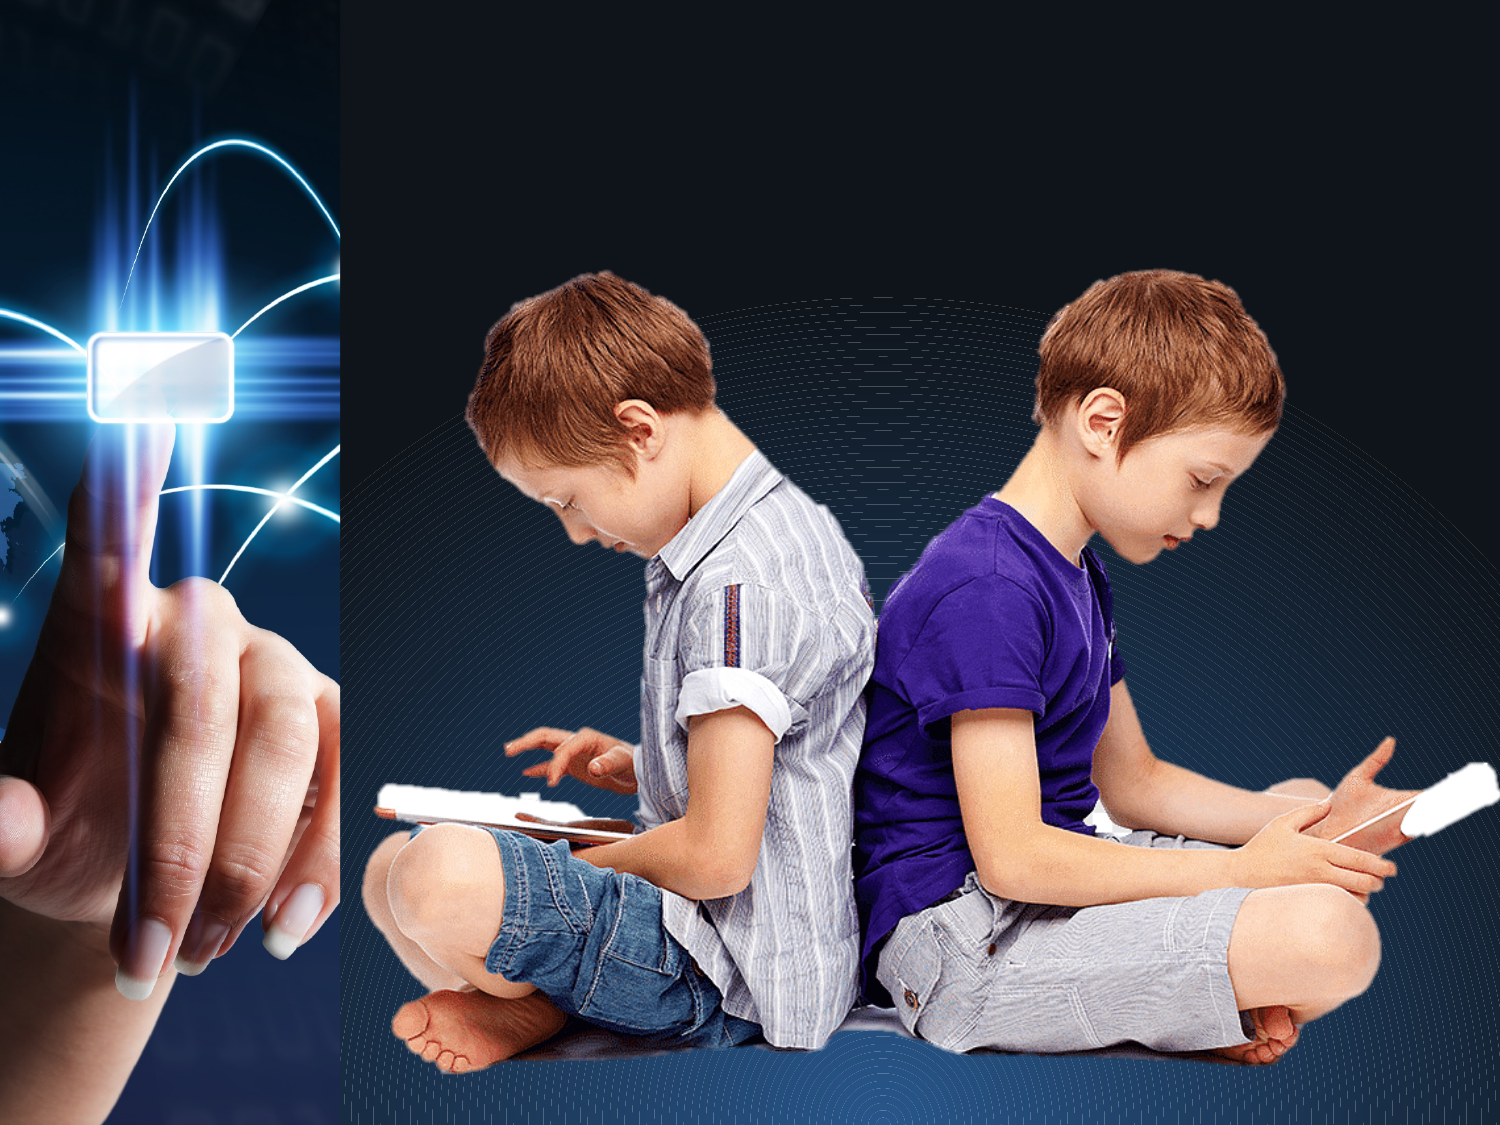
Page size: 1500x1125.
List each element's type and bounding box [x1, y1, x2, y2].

picture [0, 0, 341, 1125]
list [303, 260, 1500, 1104]
